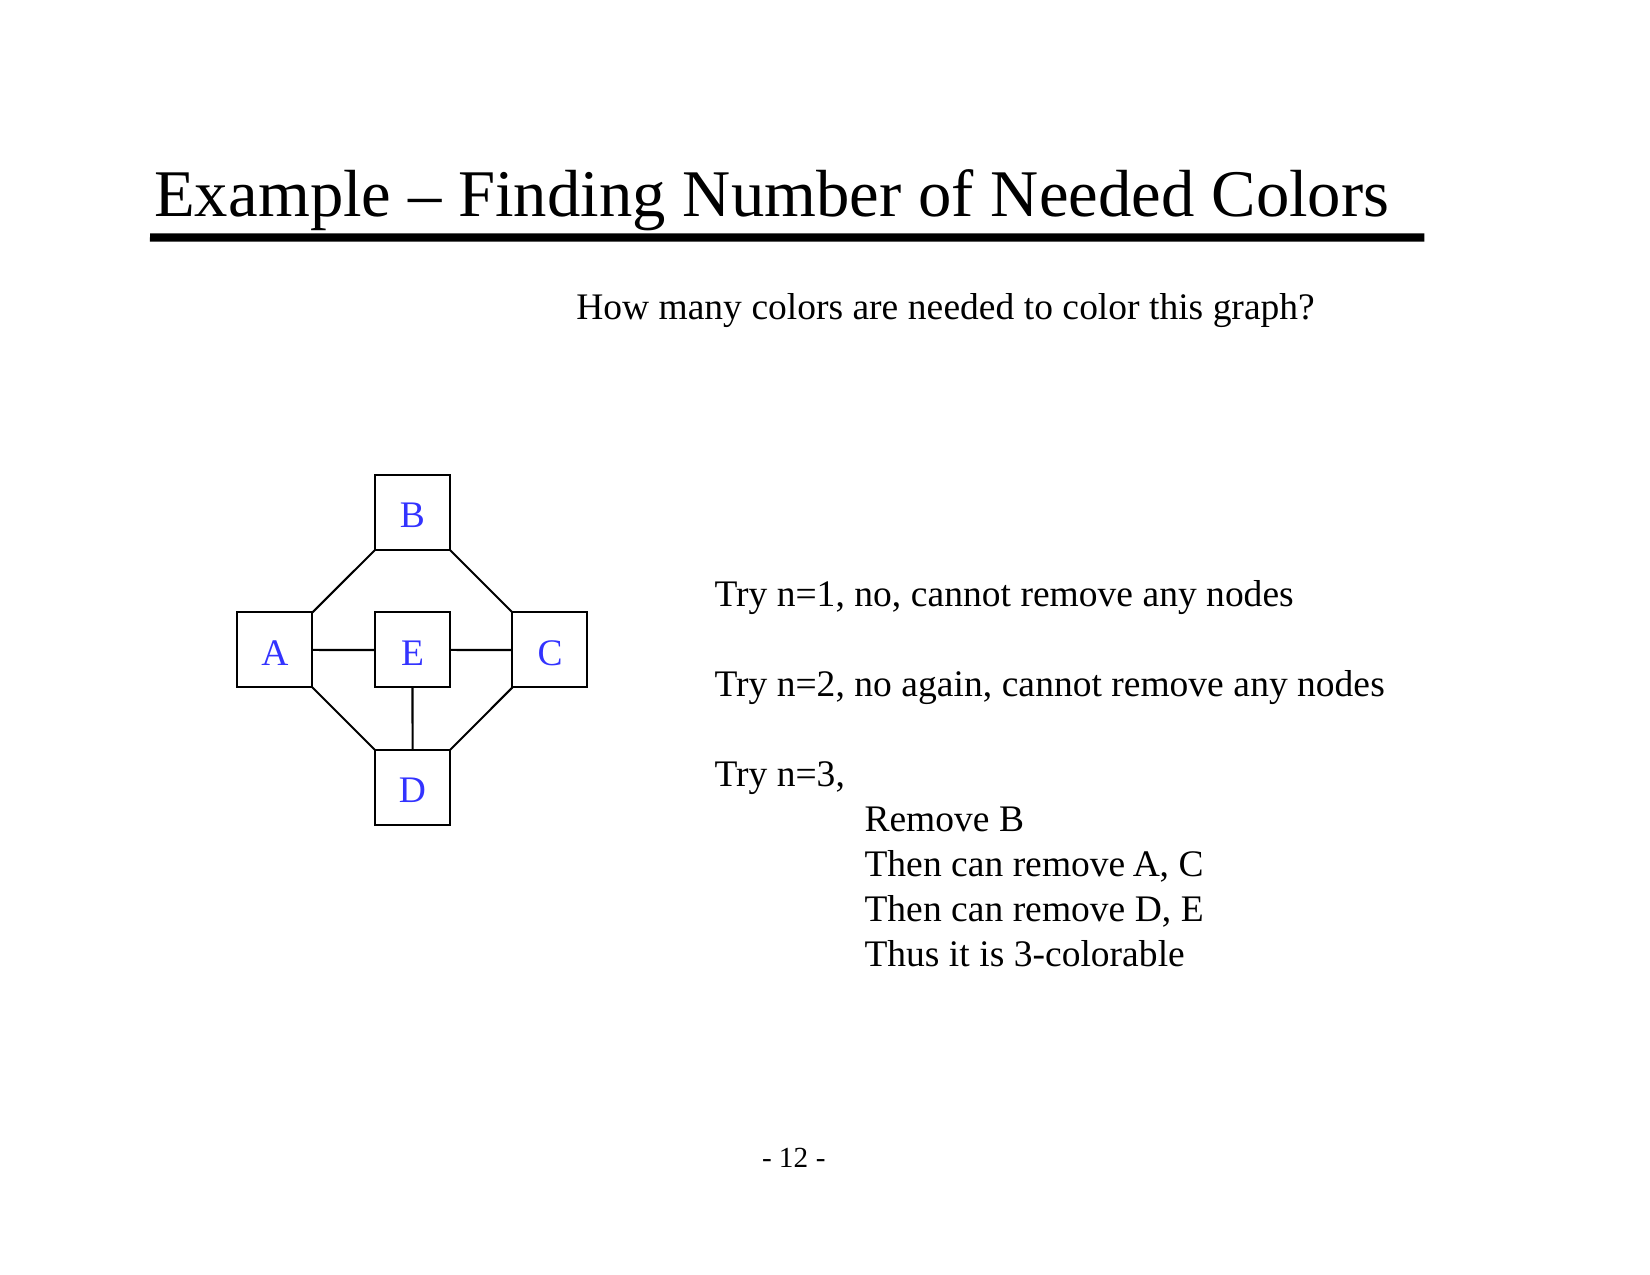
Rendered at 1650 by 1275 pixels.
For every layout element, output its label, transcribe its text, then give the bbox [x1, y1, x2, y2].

title Example – Finding Number of Needed Colors [137, 137, 1438, 239]
text_box E [374, 612, 450, 688]
text_box How many colors are needed to color this graph? [561, 274, 1331, 335]
text_box Try n=1, no, cannot remove any nodes Try n=2, no again, cannot remove any nodes Try n=3, Remove B Then can remove A, C Then can remove D, E Thus it is 3-colorable [699, 561, 1401, 982]
text_box A [237, 612, 313, 688]
text_box D [374, 749, 450, 825]
text_box C [512, 612, 588, 688]
text_box B [374, 474, 450, 550]
